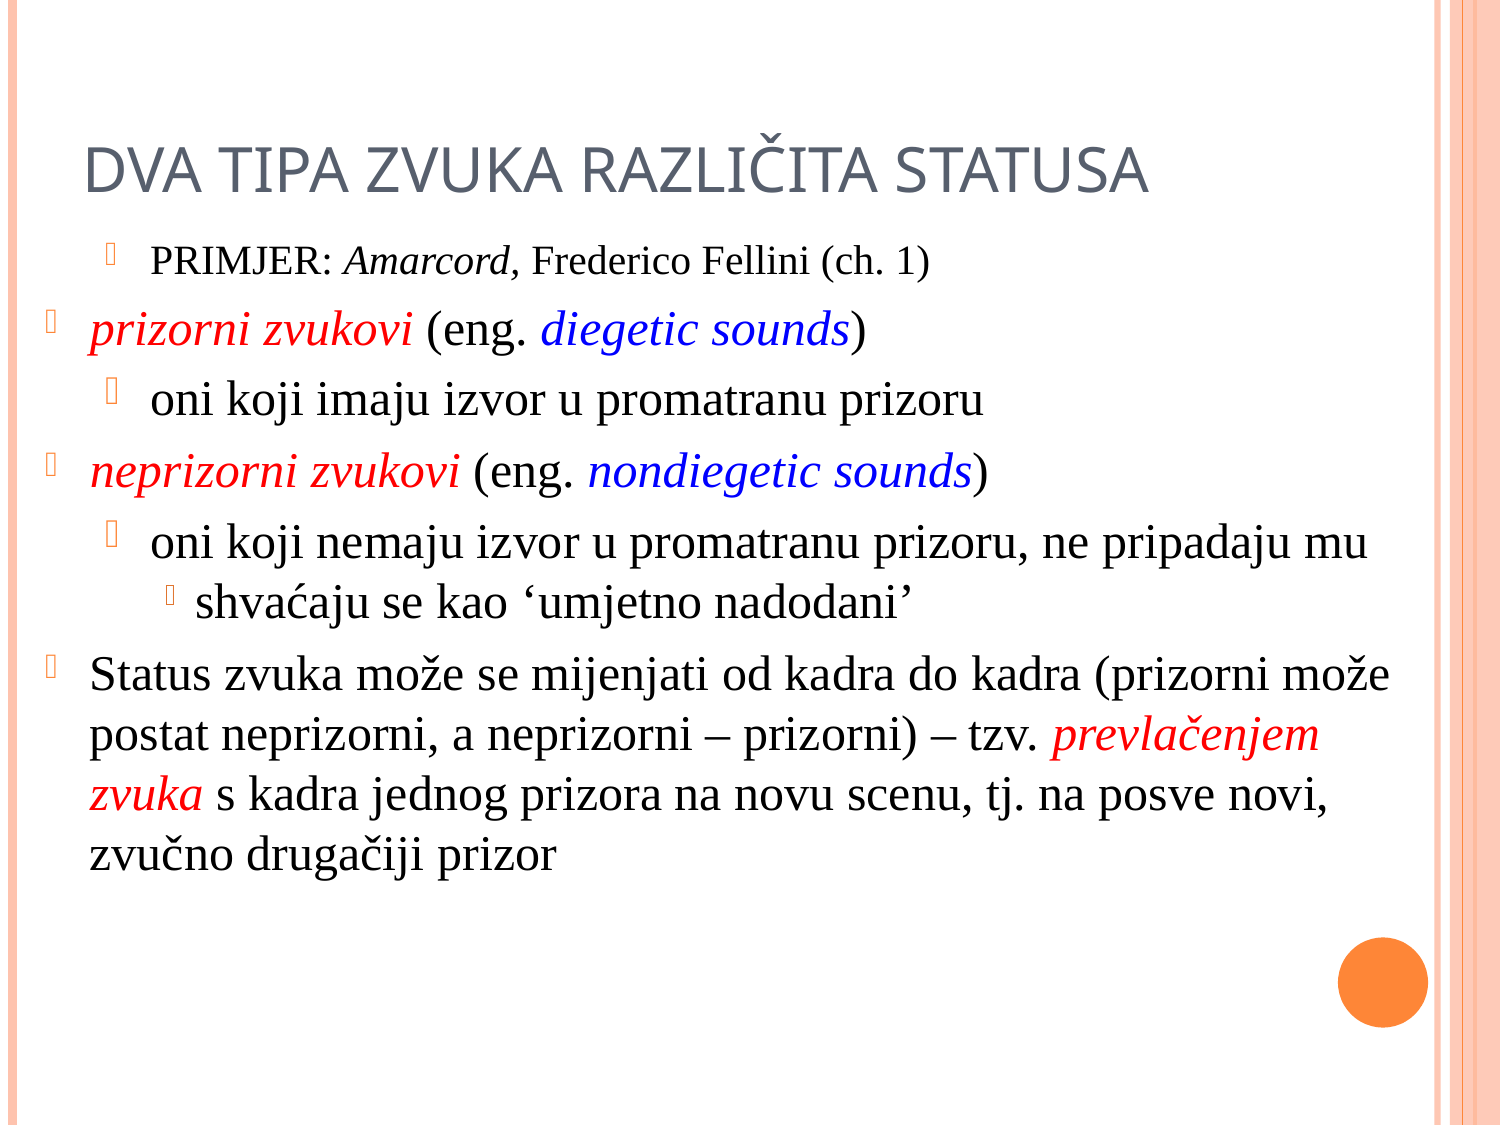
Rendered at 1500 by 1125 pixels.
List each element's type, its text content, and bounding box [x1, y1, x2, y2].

list PRIMJER: Amarcord, Frederico Fellini (ch. 1) prizorni zvukovi (eng. diegetic sounds) oni koji imaju izvor u promatranu prizoru neprizorni zvukovi (eng. nondiegetic sounds) oni koji nemaju izvor u promatranu prizoru, ne pripadaju mu shvaćaju se kao ‘umjetno nadodani’ Status zvuka može se mijenjati od kadra do kadra (prizorni može postat neprizorni, a neprizorni – prizorni) – tzv. prevlačenjem zvuka s kadra jednog prizora na novu scenu, tj. na posve novi, zvučno drugačiji prizor [36, 224, 1401, 1038]
title DVA TIPA ZVUKA RAZLIČITA STATUSA [74, 44, 1301, 213]
